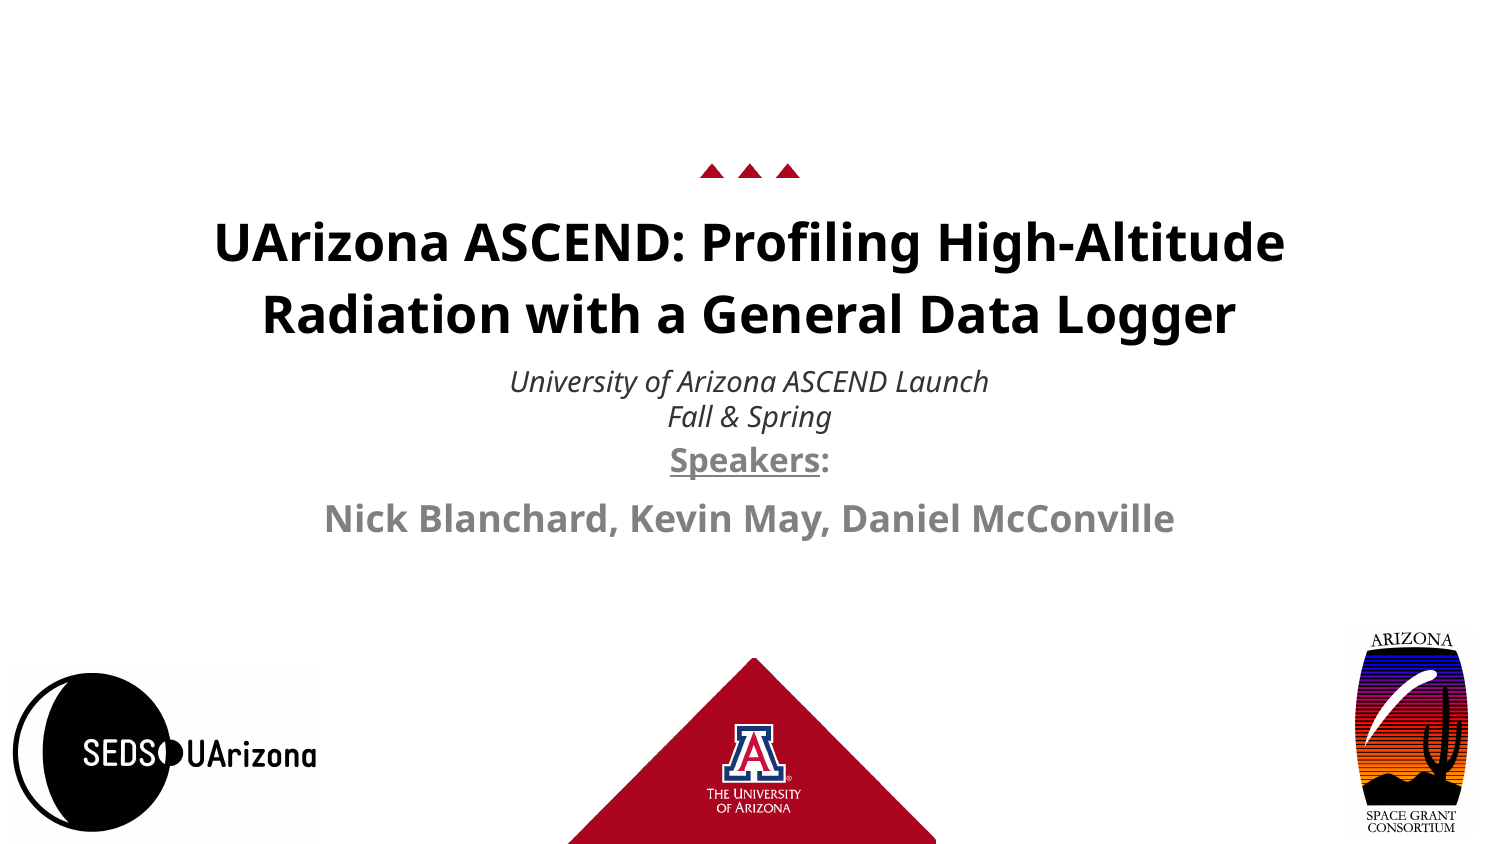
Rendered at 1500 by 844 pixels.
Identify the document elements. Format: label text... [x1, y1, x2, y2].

picture [565, 658, 936, 844]
picture [699, 163, 800, 174]
title UArizona ASCEND: Profiling High-Altitude Radiation with a General Data Logger [112, 174, 1388, 370]
picture [9, 666, 318, 844]
text_box University of Arizona ASCEND Launch Fall & Spring [478, 348, 1022, 393]
picture [1344, 629, 1475, 836]
subtitle Speakers: Nick Blanchard, Kevin May, Daniel McConville [225, 432, 1275, 643]
